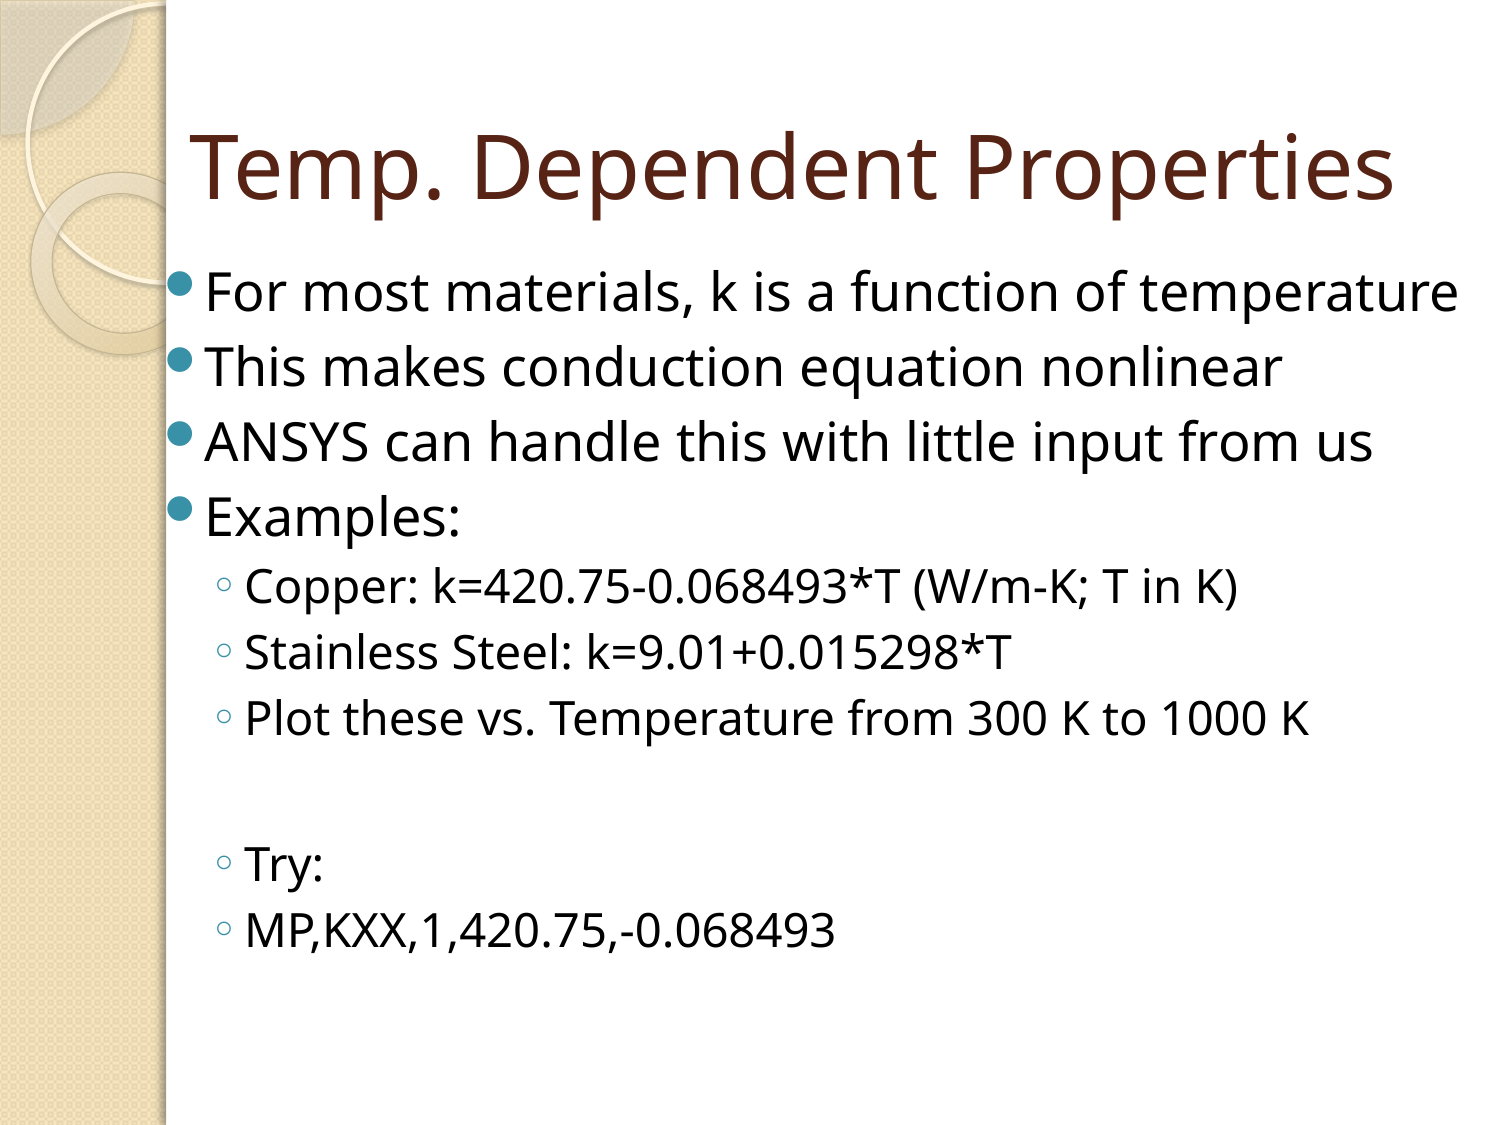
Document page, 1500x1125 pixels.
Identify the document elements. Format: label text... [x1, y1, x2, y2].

list For most materials, k is a function of temperature This makes conduction equation nonlinear ANSYS can handle this with little input from us Examples: Copper: k=420.75-0.068493*T (W/m-K; T in K) Stainless Steel: k=9.01+0.015298*T Plot these vs. Temperature from 300 K to 1000 K Try: MP,KXX,1,420.75,-0.068493 [137, 249, 1488, 1013]
title Temp. Dependent Properties [174, 99, 1425, 228]
